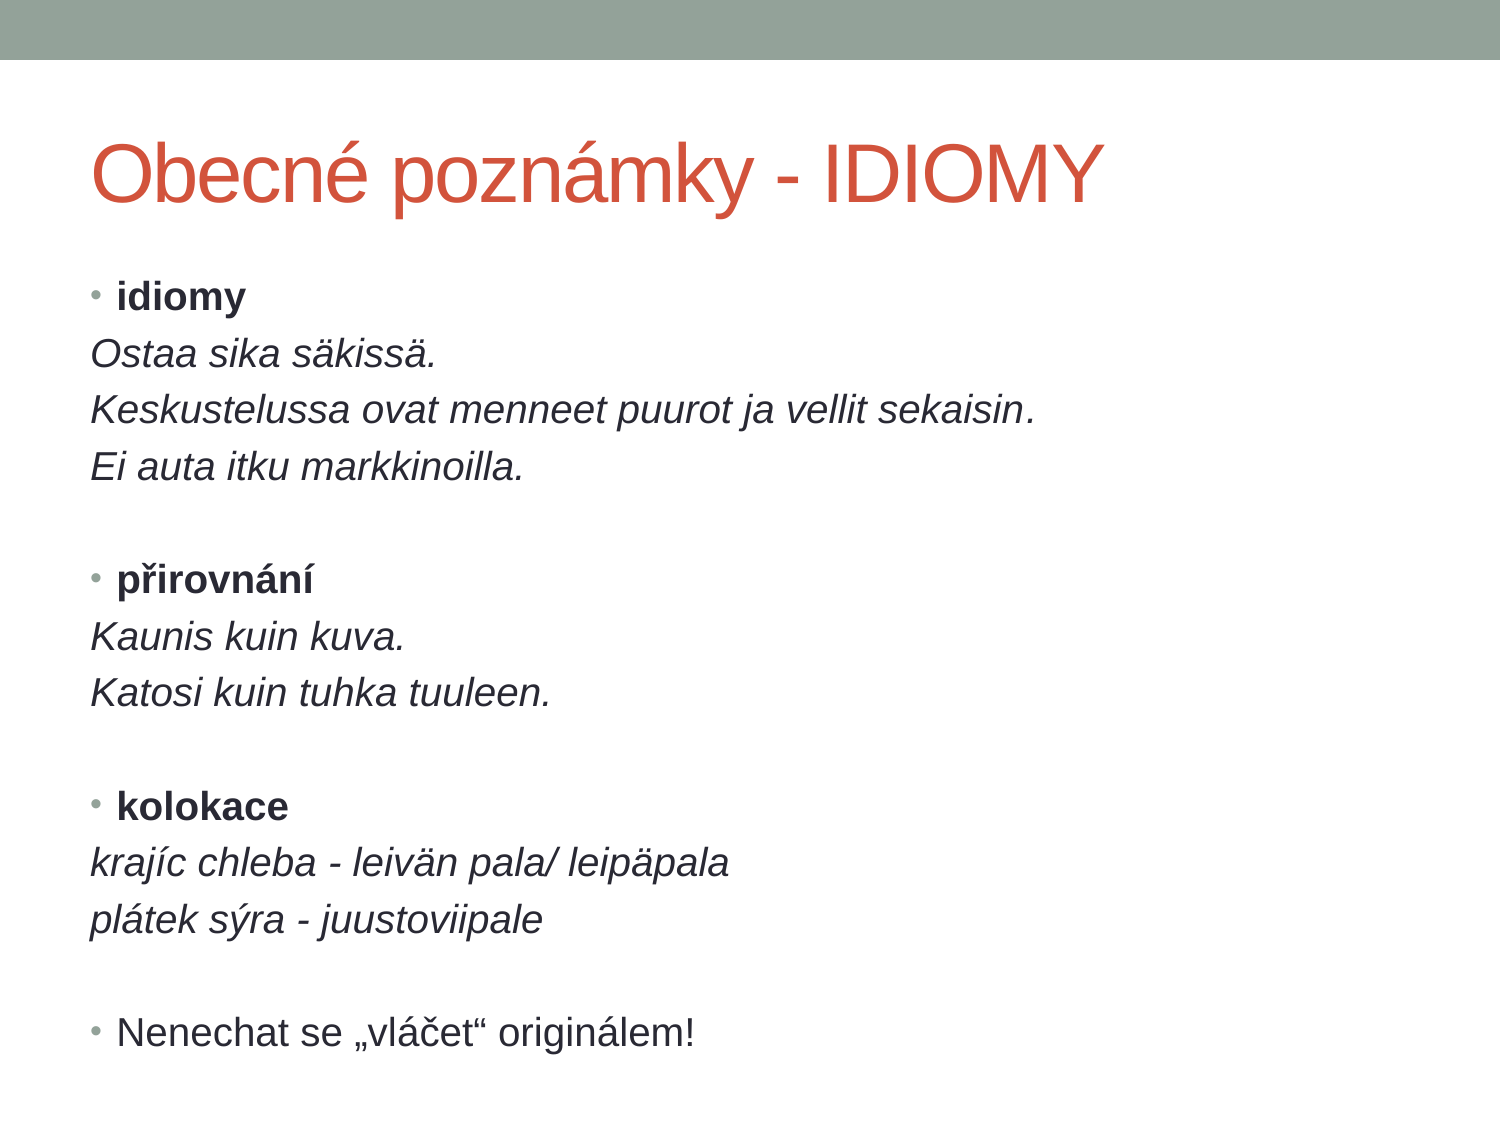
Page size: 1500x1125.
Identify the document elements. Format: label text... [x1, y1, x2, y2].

list idiomy Ostaa sika säkissä. Keskustelussa ovat menneet puurot ja vellit sekaisin. Ei auta itku markkinoilla. přirovnání Kaunis kuin kuva. Katosi kuin tuhka tuuleen. kolokace krajíc chleba - leivän pala/ leipäpala plátek sýra - juustoviipale Nenechat se „vláčet“ originálem! [75, 262, 1425, 1063]
title Obecné poznámky - IDIOMY [75, 87, 1425, 250]
